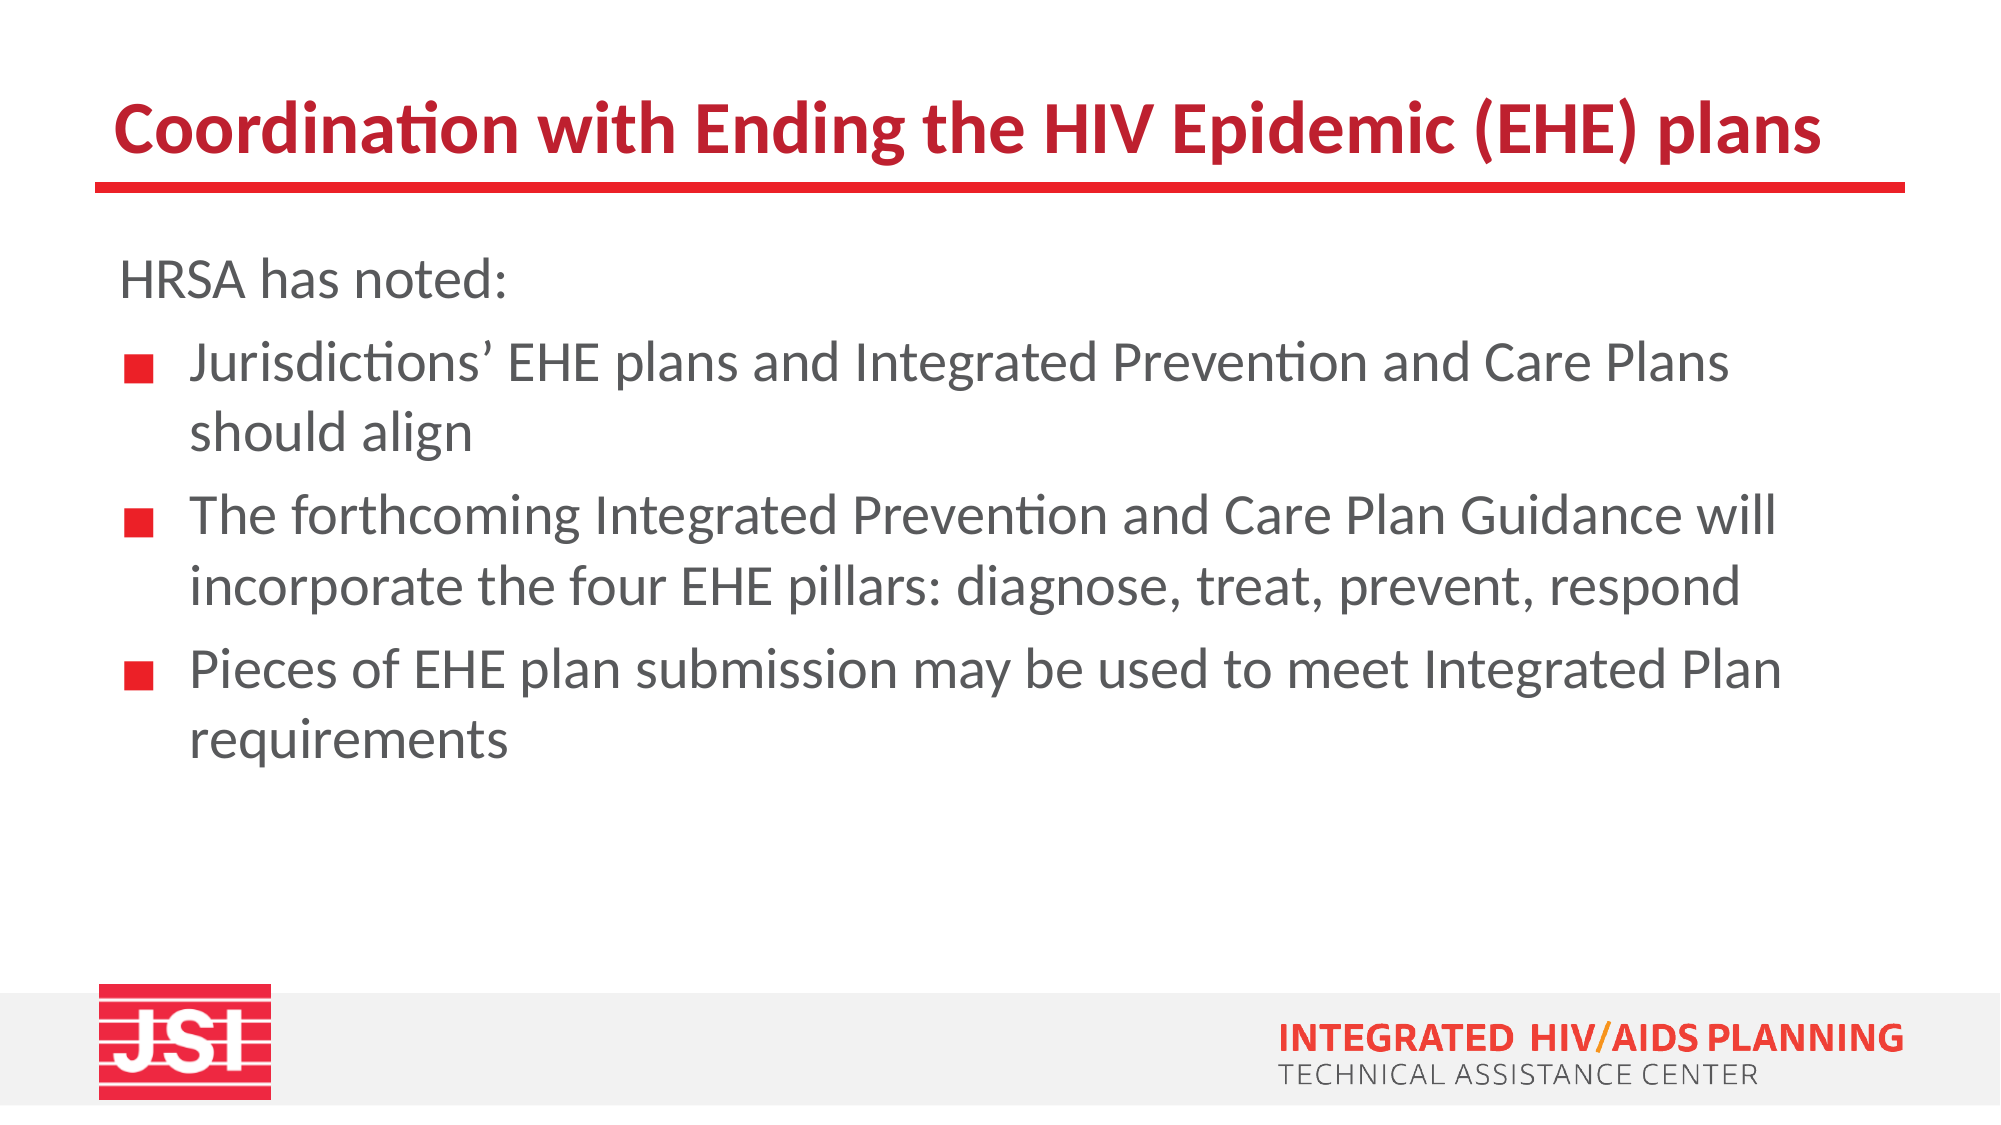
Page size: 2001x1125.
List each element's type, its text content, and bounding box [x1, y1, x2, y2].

list HRSA has noted: Jurisdictions’ EHE plans and Integrated Prevention and Care Plans should align The forthcoming Integrated Prevention and Care Plan Guidance will incorporate the four EHE pillars: diagnose, treat, prevent, respond Pieces of EHE plan submission may be used to meet Integrated Plan requirements [99, 224, 1900, 945]
picture [99, 984, 271, 1100]
title Coordination with Ending the HIV Epidemic (EHE) plans [99, 48, 1900, 199]
picture [1275, 980, 1963, 1125]
